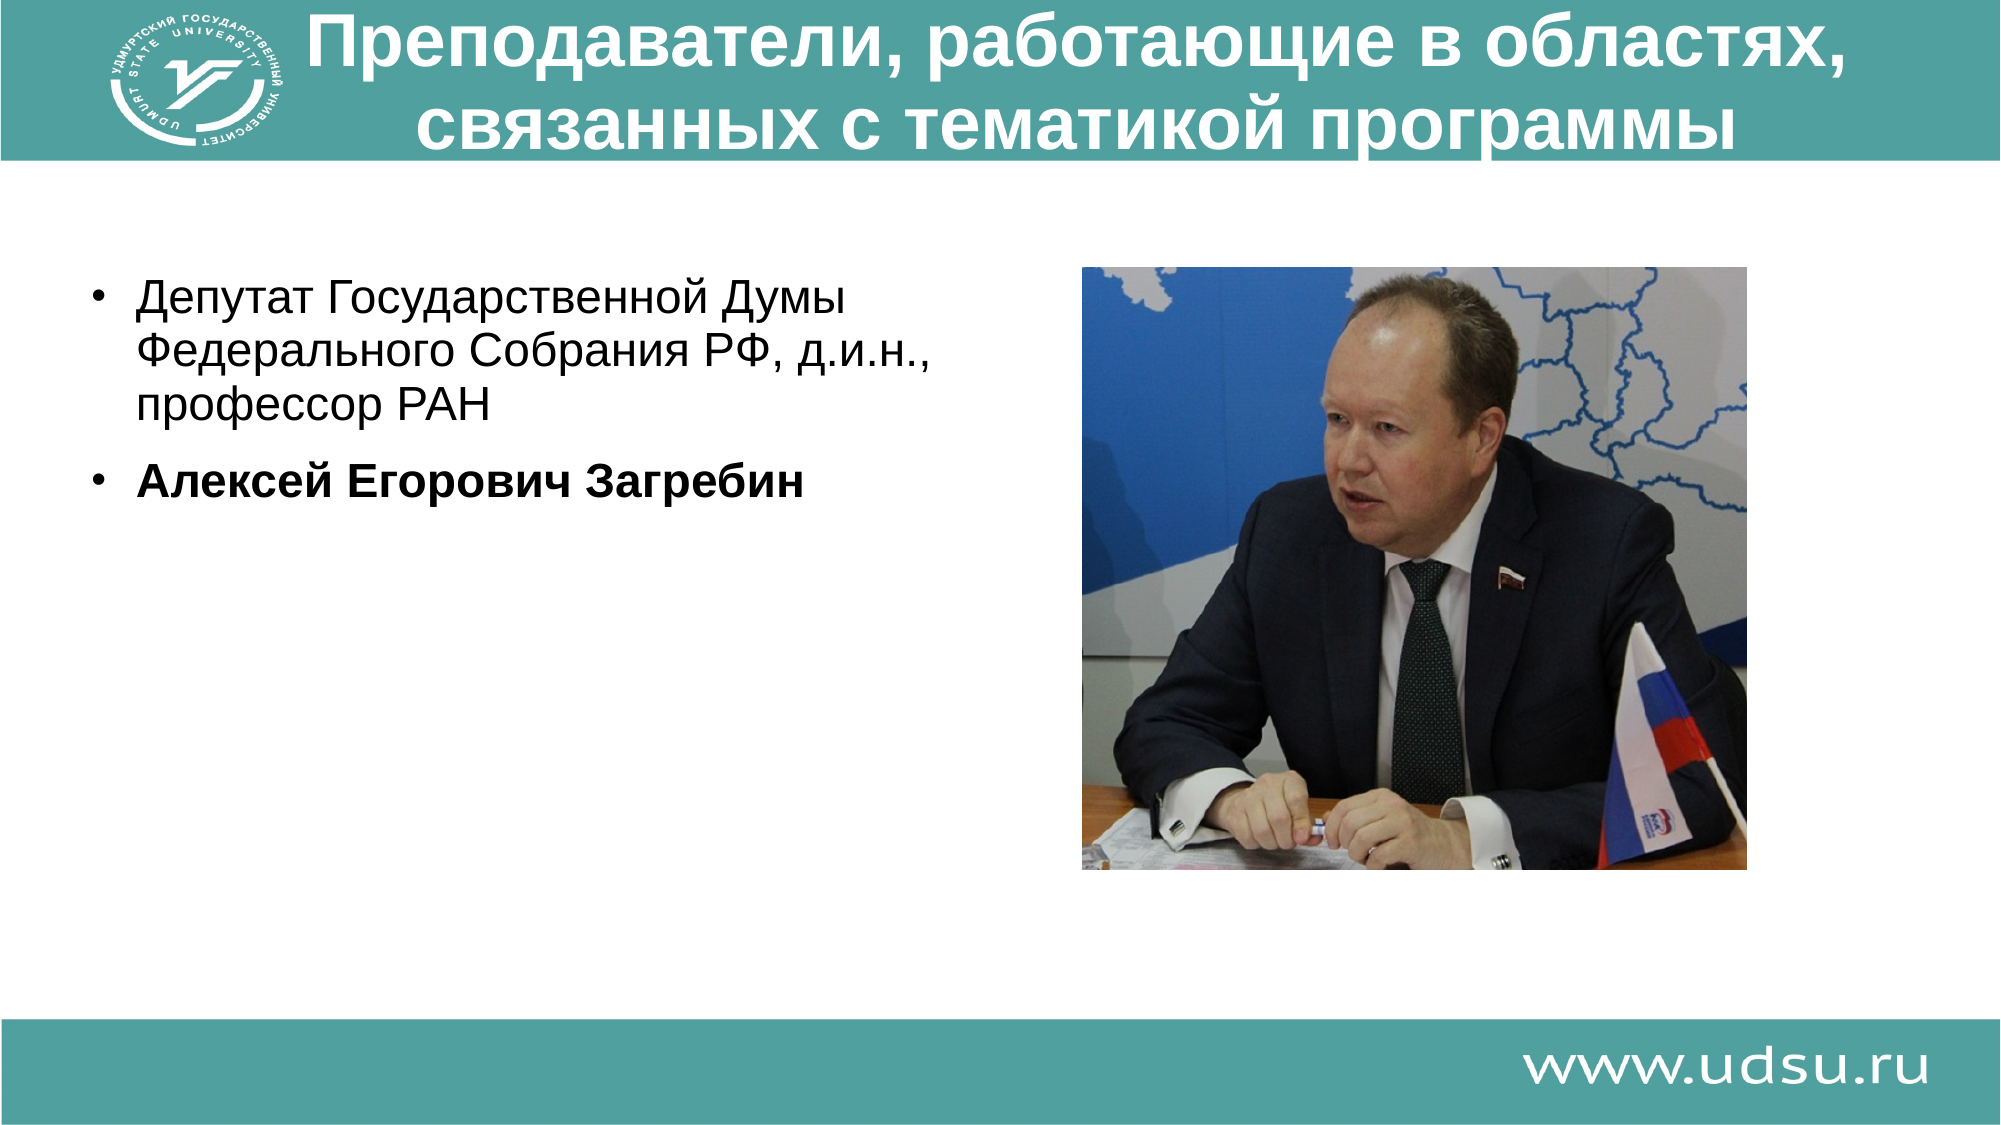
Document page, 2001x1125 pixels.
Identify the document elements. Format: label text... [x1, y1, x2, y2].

picture [0, 0, 2001, 1125]
list Депутат Государственной Думы Федерального Собрания РФ, д.и.н., профессор РАН Алексей Егорович Загребин [90, 267, 975, 1010]
title Преподаватели, работающие в областях, связанных с тематикой программы [255, 19, 1899, 147]
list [1082, 266, 1748, 870]
